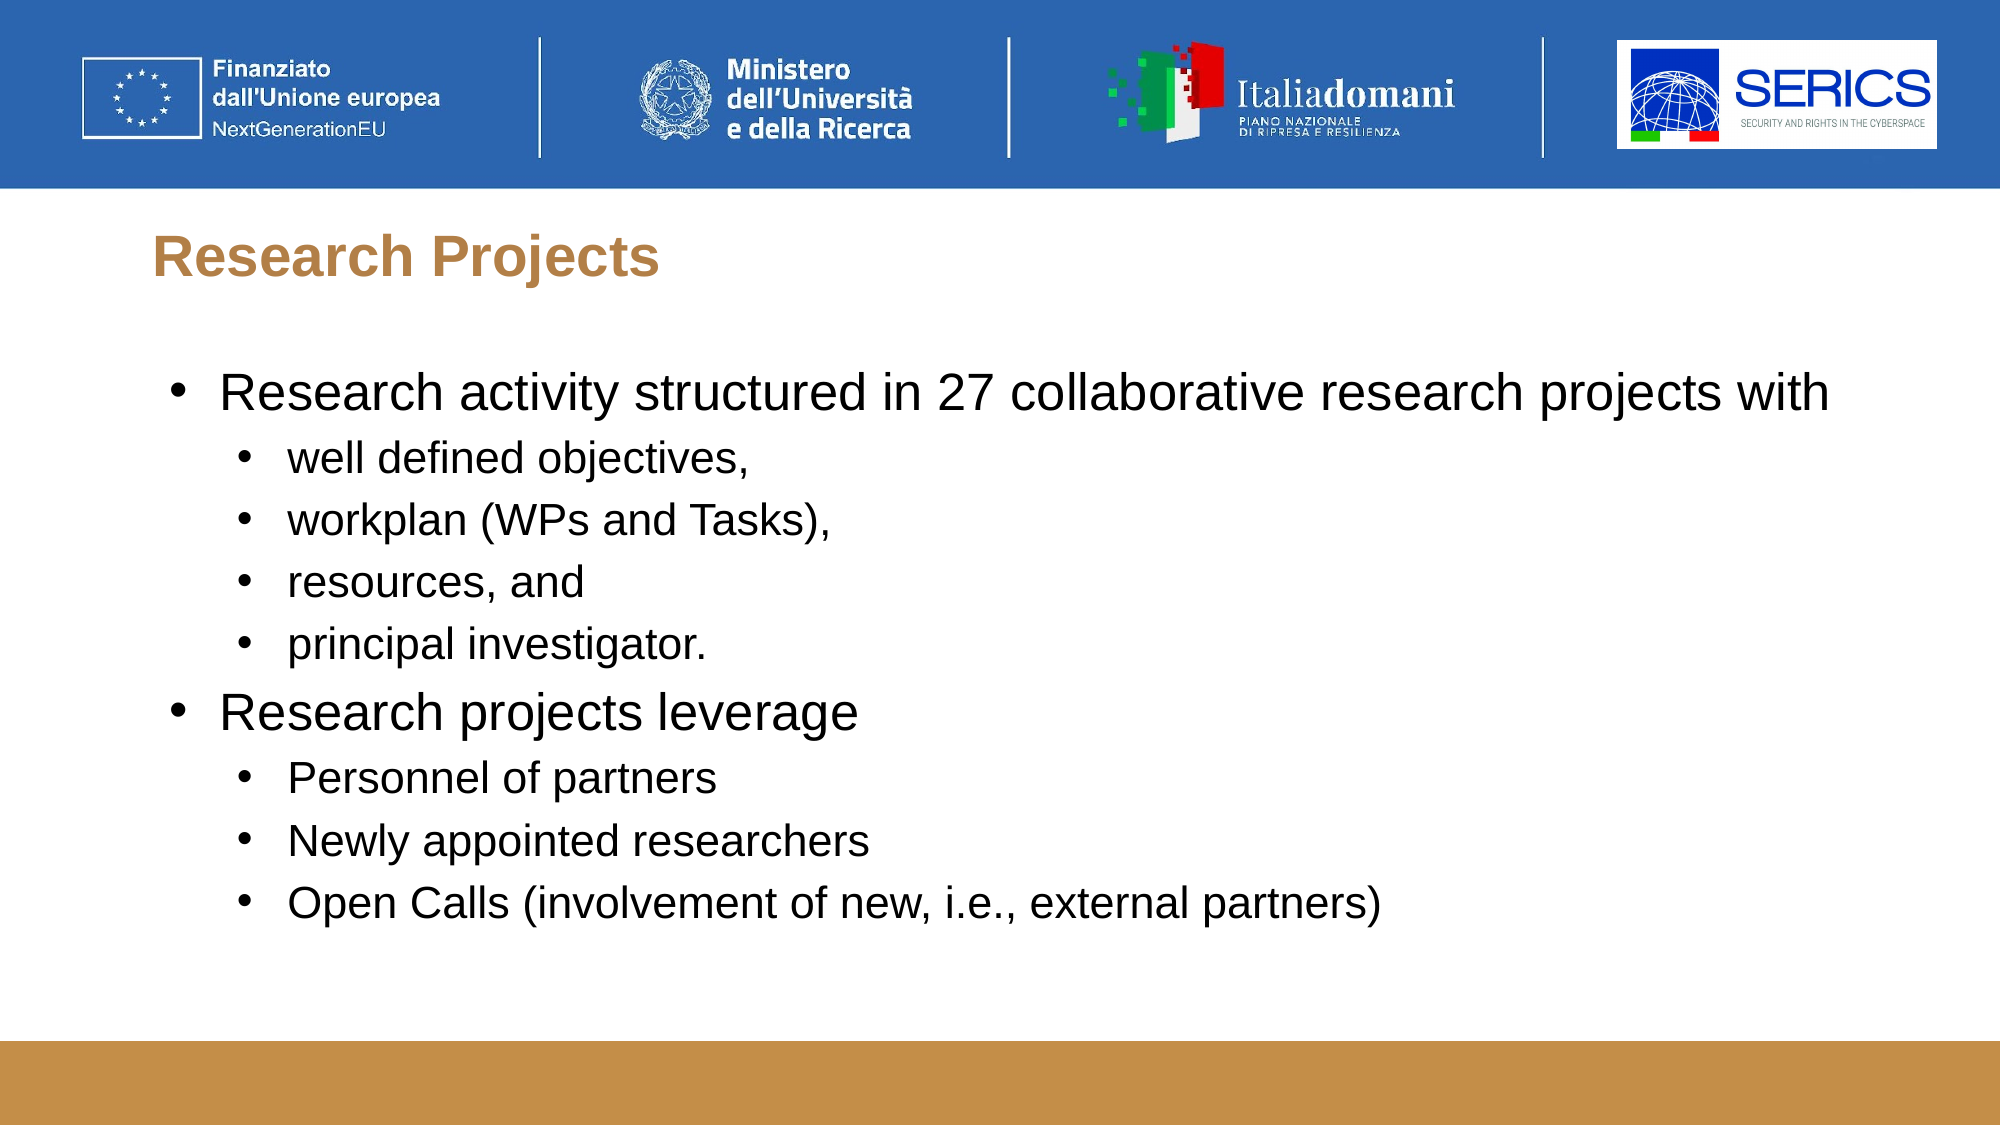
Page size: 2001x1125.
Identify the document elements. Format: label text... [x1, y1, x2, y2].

picture [0, 1041, 2000, 1125]
title Research Projects [137, 219, 1863, 348]
list Research activity structured in 27 collaborative research projects with well defined objectives, workplan (WPs and Tasks), resources, and principal investigator. Research projects leverage Personnel of partners Newly appointed researchers Open Calls (involvement of new, i.e., external partners) [137, 348, 1863, 1014]
picture [0, 0, 2000, 196]
